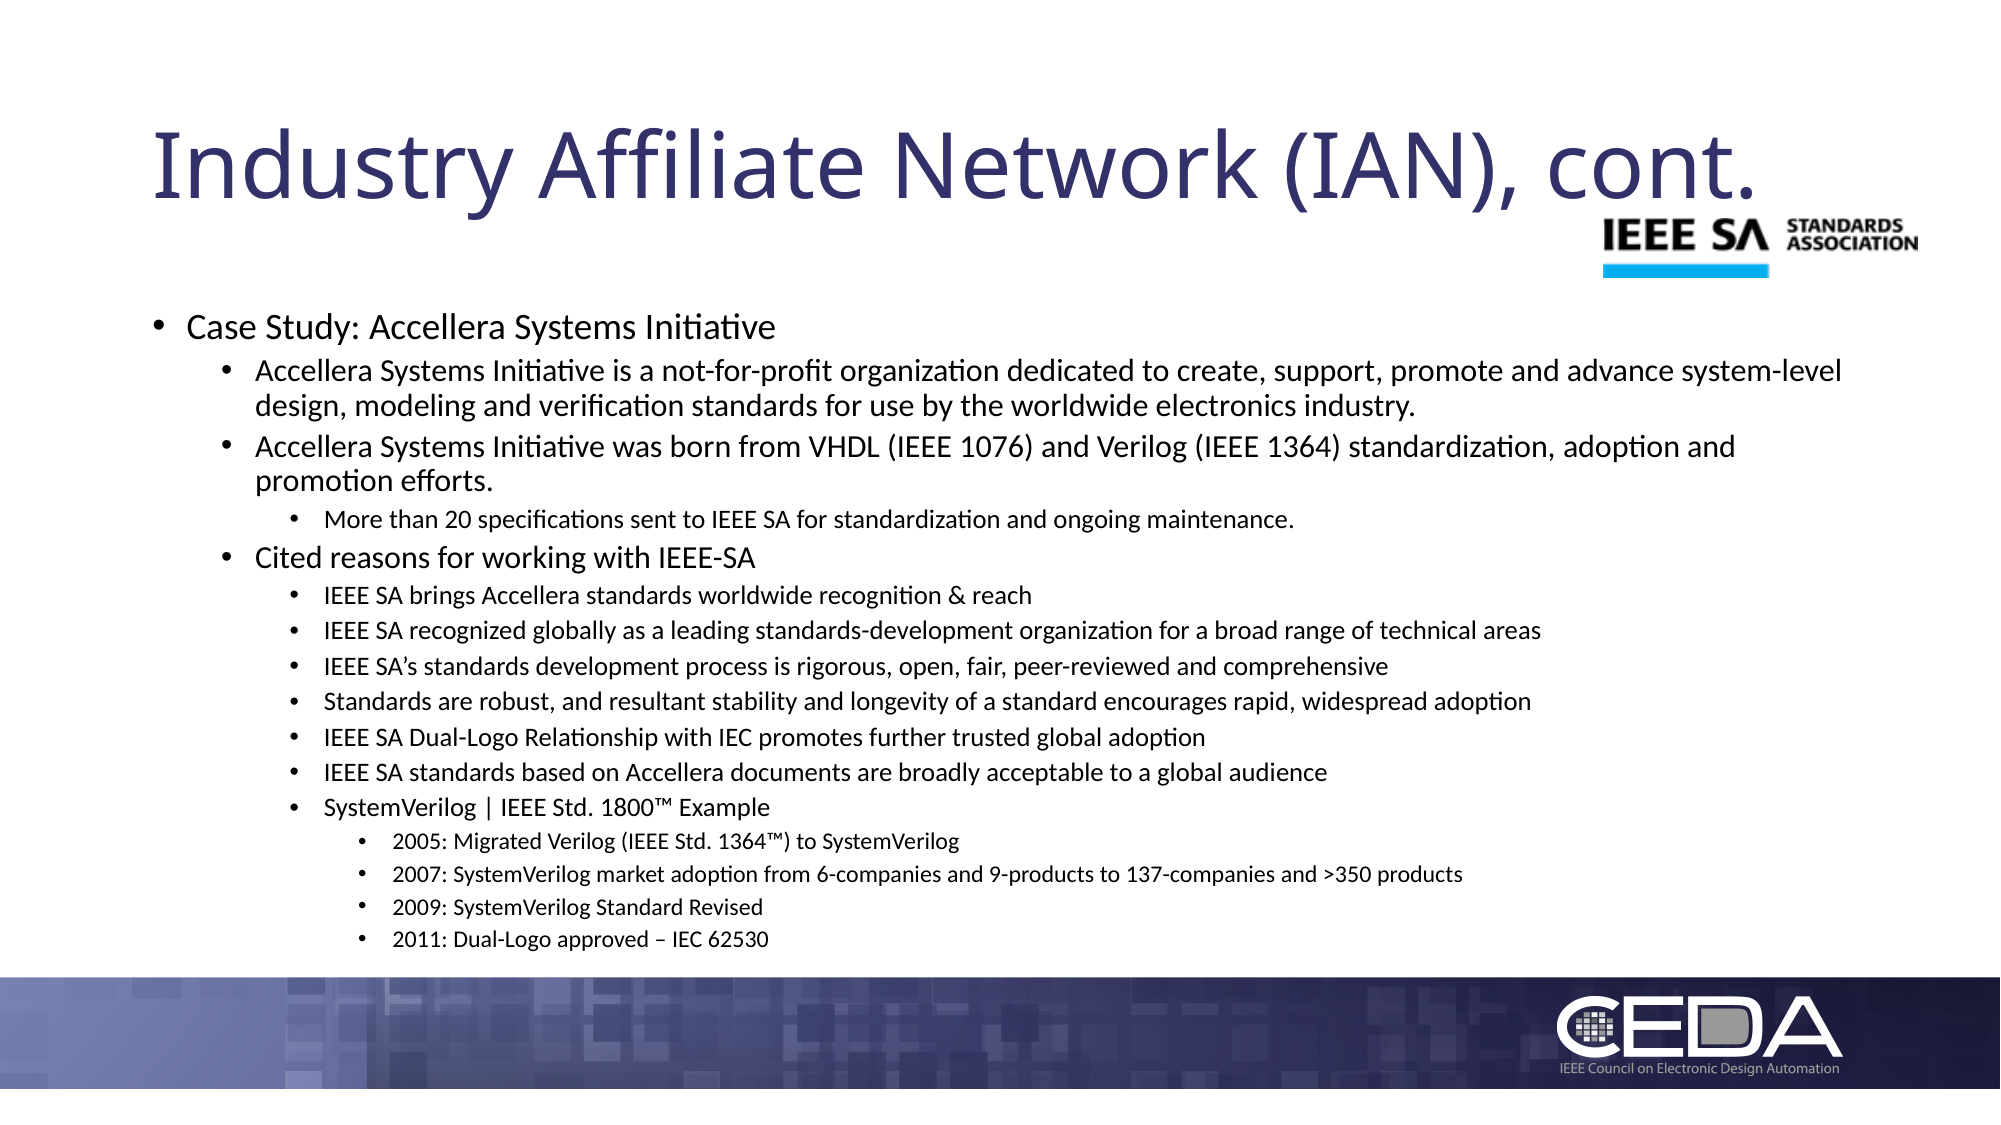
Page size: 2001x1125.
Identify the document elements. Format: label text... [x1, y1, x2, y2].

title Industry Affiliate Network (IAN), cont. [137, 59, 1863, 278]
list Case Study: Accellera Systems Initiative Accellera Systems Initiative is a not-for-profit organization dedicated to create, support, promote and advance system-level design, modeling and verification standards for use by the worldwide electronics industry. Accellera Systems Initiative was born from VHDL (IEEE 1076) and Verilog (IEEE 1364) standardization, adoption and promotion efforts. More than 20 specifications sent to IEEE SA for standardization and ongoing maintenance. Cited reasons for working with IEEE-SA IEEE SA brings Accellera standards worldwide recognition & reach IEEE SA recognized globally as a leading standards-development organization for a broad range of technical areas IEEE SA’s standards development process is rigorous, open, fair, peer-reviewed and comprehensive Standards are robust, and resultant stability and longevity of a standard encourages rapid, widespread adoption IEEE SA Dual-Logo Relationship with IEC promotes further trusted global adoption IEEE SA standards based on Accellera documents are broadly acceptable to a global audience SystemVerilog | IEEE Std. 1800™ Example 2005: Migrated Verilog (IEEE Std. 1364™) to SystemVerilog 2007: SystemVerilog market adoption from 6-companies and 9-products to 137-companies and >350 products 2009: SystemVerilog Standard Revised 2011: Dual-Logo approved – IEC 62530 [137, 299, 1863, 966]
picture [0, 0, 2000, 1125]
